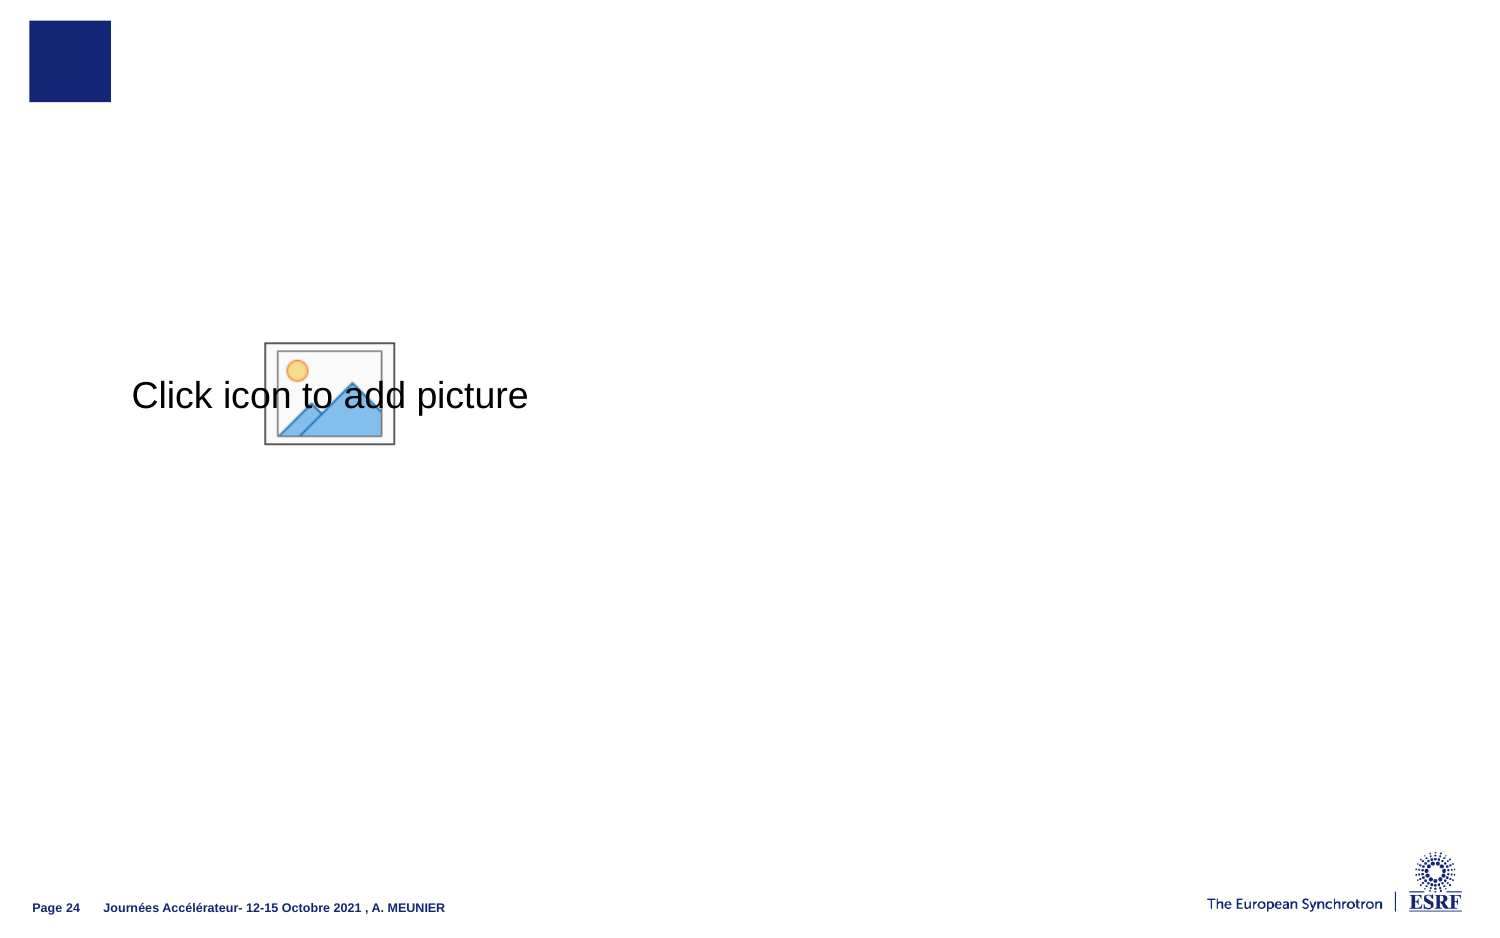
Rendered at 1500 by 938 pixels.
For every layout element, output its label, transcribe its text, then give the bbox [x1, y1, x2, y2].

picture [1175, 831, 1500, 938]
footer Journées Accélérateur- 12-15 Octobre 2021 , A. MEUNIER [103, 886, 1108, 916]
picture [118, 149, 542, 638]
slide_number Page 24 [32, 886, 101, 916]
